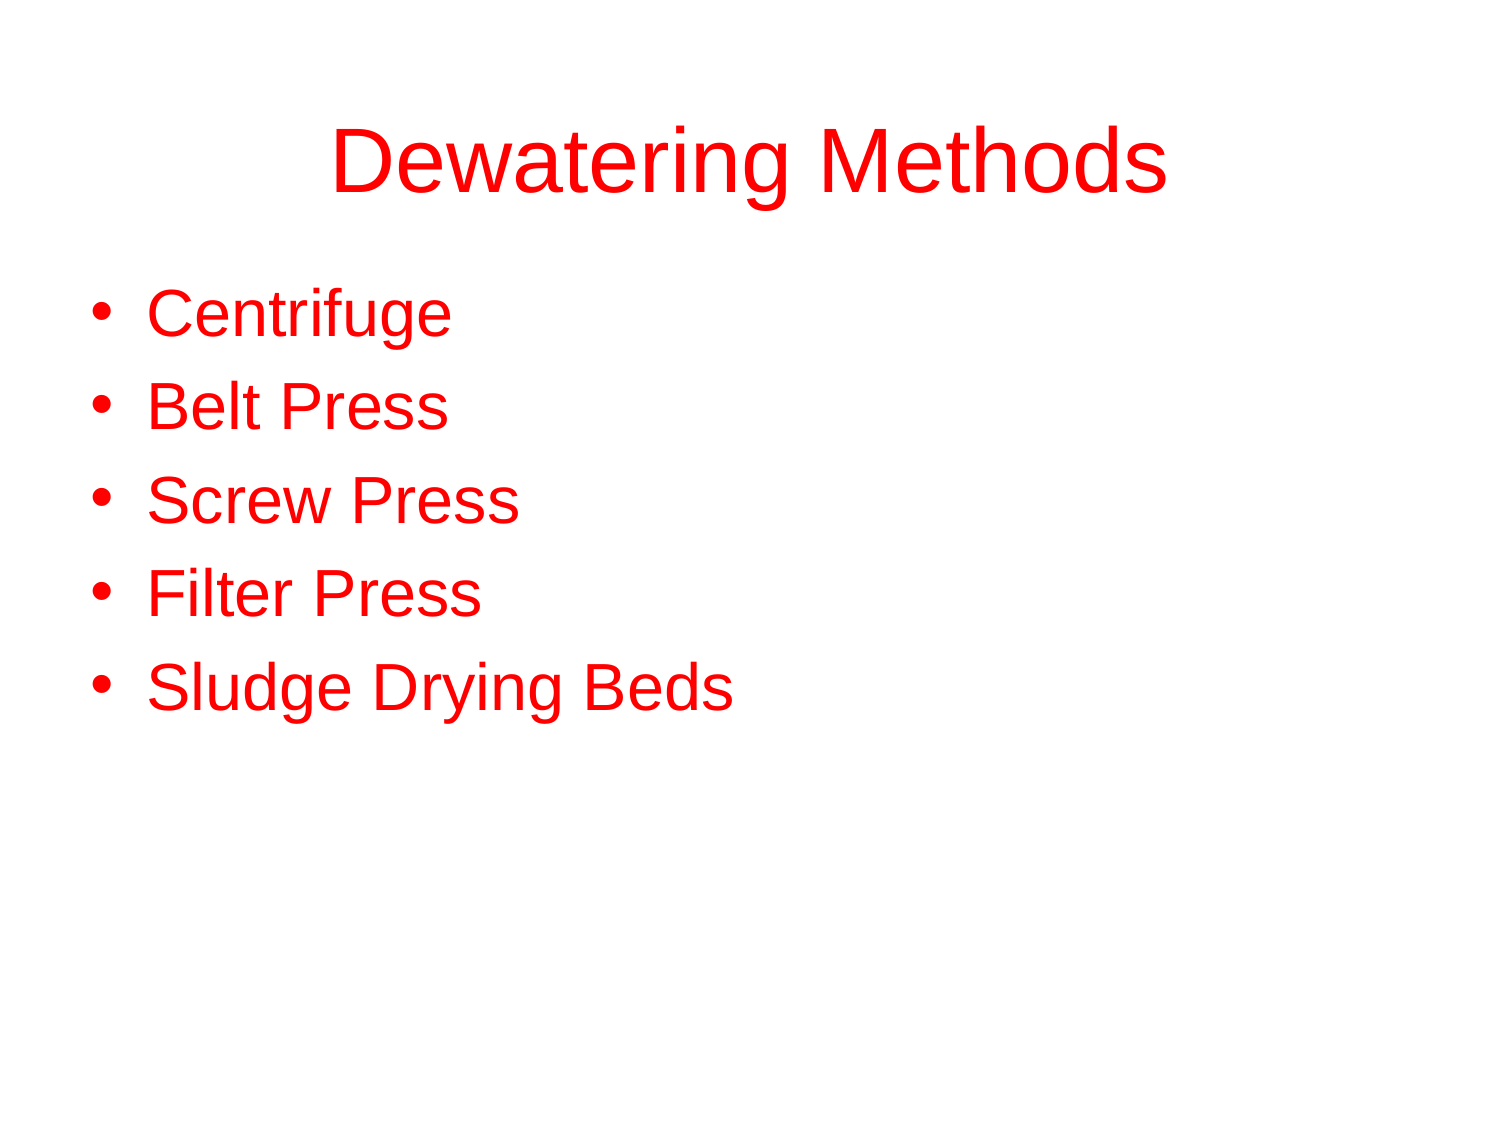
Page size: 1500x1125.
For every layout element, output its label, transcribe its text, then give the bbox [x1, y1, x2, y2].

title Dewatering Methods [75, 62, 1425, 250]
list Centrifuge Belt Press Screw Press Filter Press Sludge Drying Beds [75, 262, 1425, 1005]
